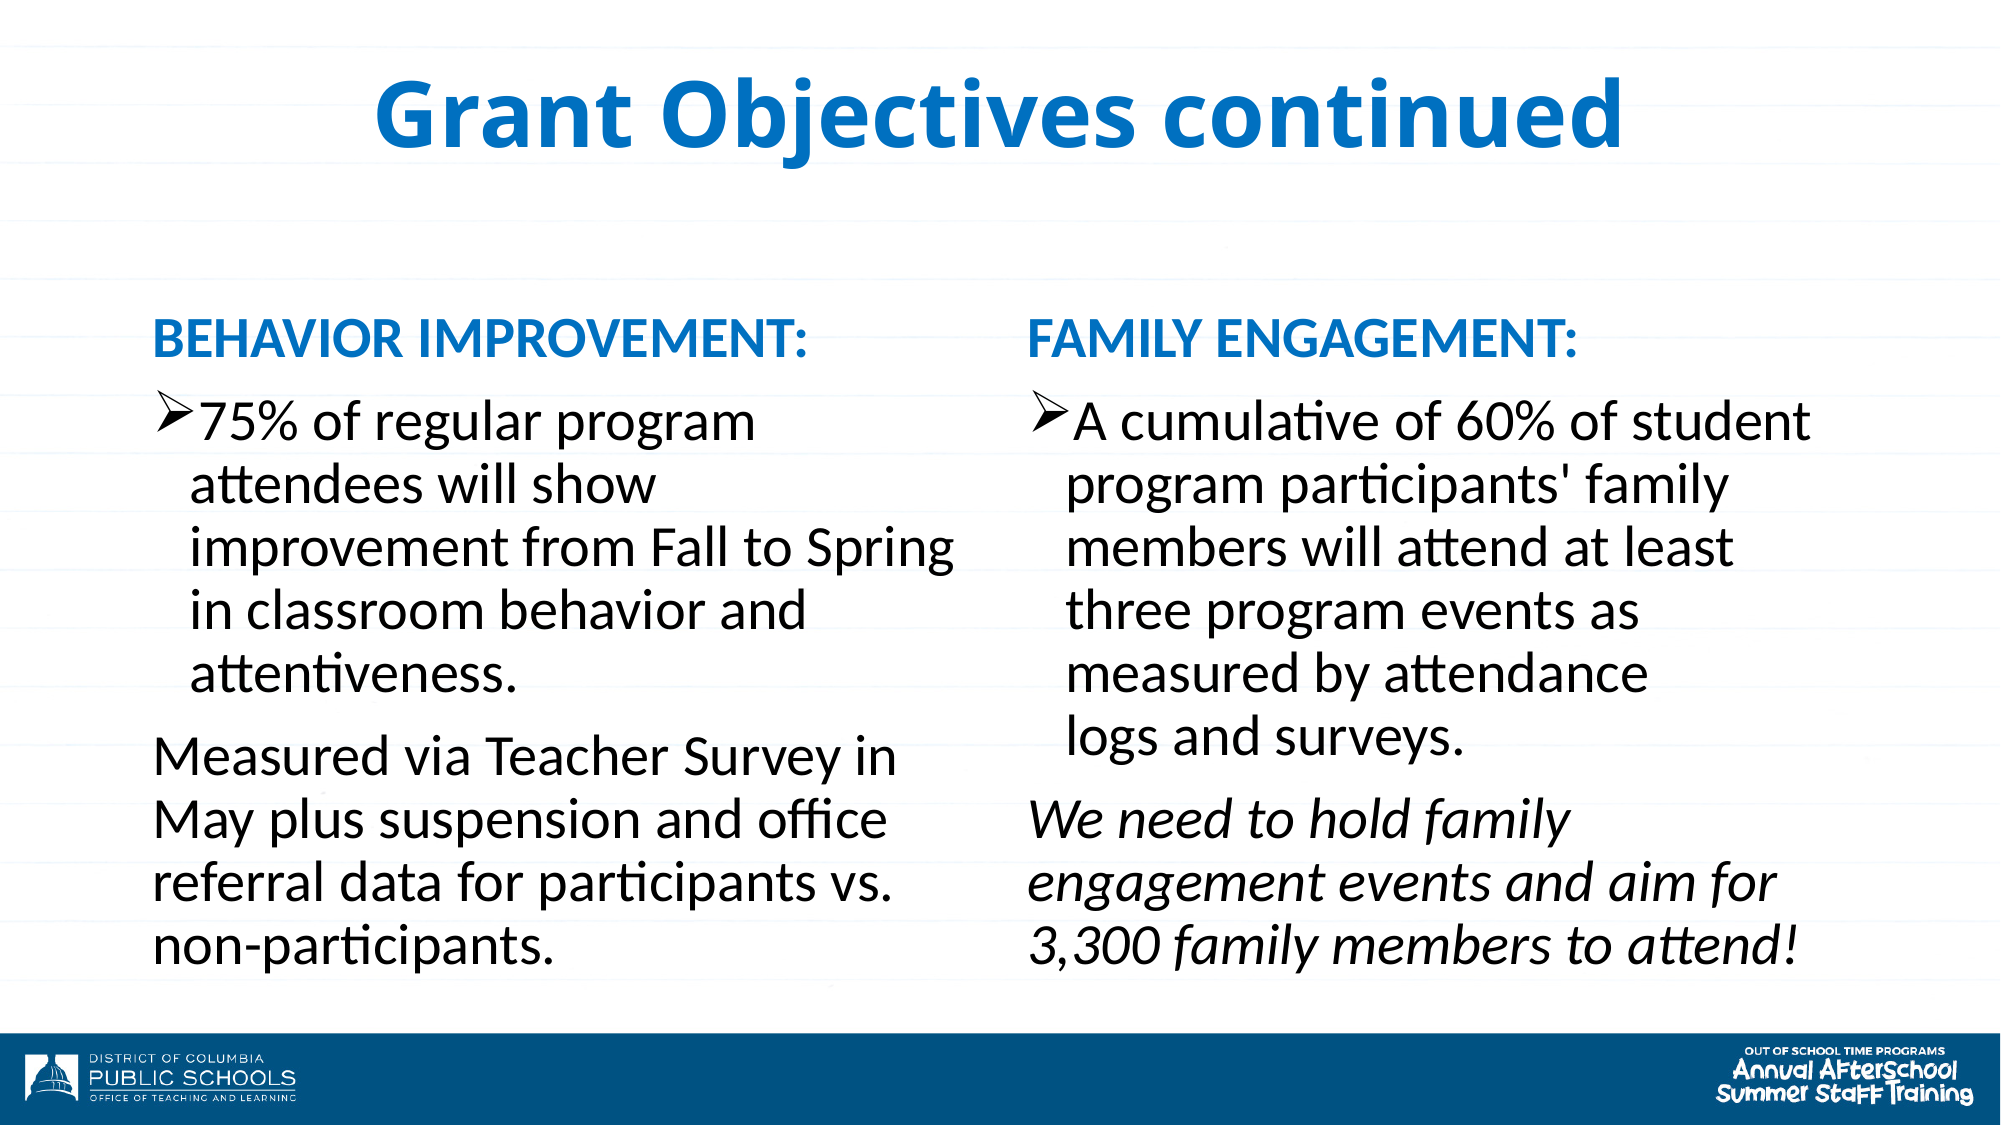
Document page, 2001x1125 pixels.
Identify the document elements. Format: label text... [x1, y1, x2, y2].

list BEHAVIOR IMPROVEMENT: 75% of regular program attendees will show improvement from Fall to Spring in classroom behavior and attentiveness.​ Measured via Teacher Survey in May plus suspension and office referral data for participants vs. non-participants. [137, 299, 988, 1014]
title Grant Objectives continued [137, 26, 1863, 209]
picture [0, 0, 2001, 1125]
list FAMILY ENGAGEMENT: A cumulative of 60% of student program participants' family members will attend at least three program events as measured by attendance logs and surveys. We need to hold family engagement events and aim for 3,300 family members to attend! [1012, 299, 1863, 1014]
